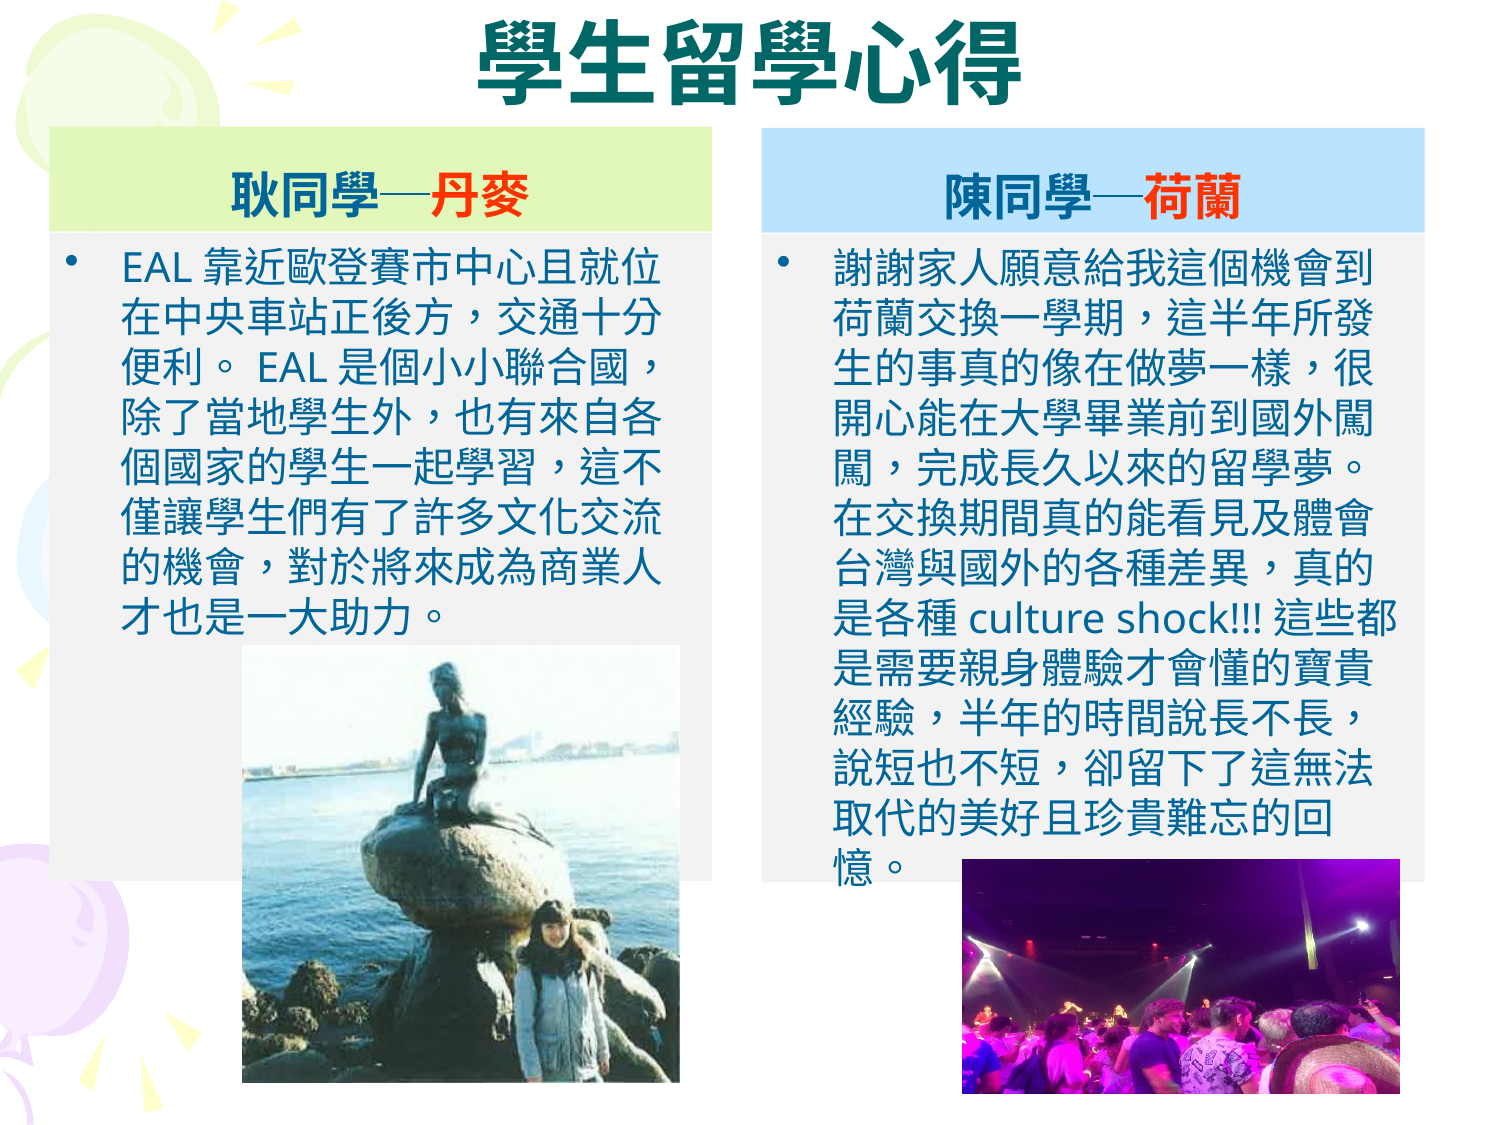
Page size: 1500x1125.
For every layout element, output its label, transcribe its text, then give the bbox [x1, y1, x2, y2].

picture [962, 859, 1400, 1095]
list 謝謝家人願意給我這個機會到荷蘭交換一學期，這半年所發生的事真的像在做夢一樣，很開心能在大學畢業前到國外闖闖，完成長久以來的留學夢。在交換期間真的能看見及體會台灣與國外的各種差異，真的是各種culture shock!!!這些都是需要親身體驗才會懂的寶貴經驗，半年的時間說長不長，說短也不短，卻留下了這無法取代的美好且珍貴難忘的回憶。 [761, 234, 1425, 883]
picture [241, 644, 680, 1083]
list 陳同學─荷蘭 [761, 127, 1425, 233]
list EAL靠近歐登賽市中心且就位在中央車站正後方，交通十分便利。EAL是個小小聯合國，除了當地學生外，也有來自各個國家的學生一起學習，這不僅讓學生們有了許多文化交流的機會，對於將來成為商業人才也是一大助力。 [49, 232, 713, 881]
list 耿同學─丹麥 [49, 126, 713, 232]
title 學生留學心得 [74, 0, 1425, 125]
